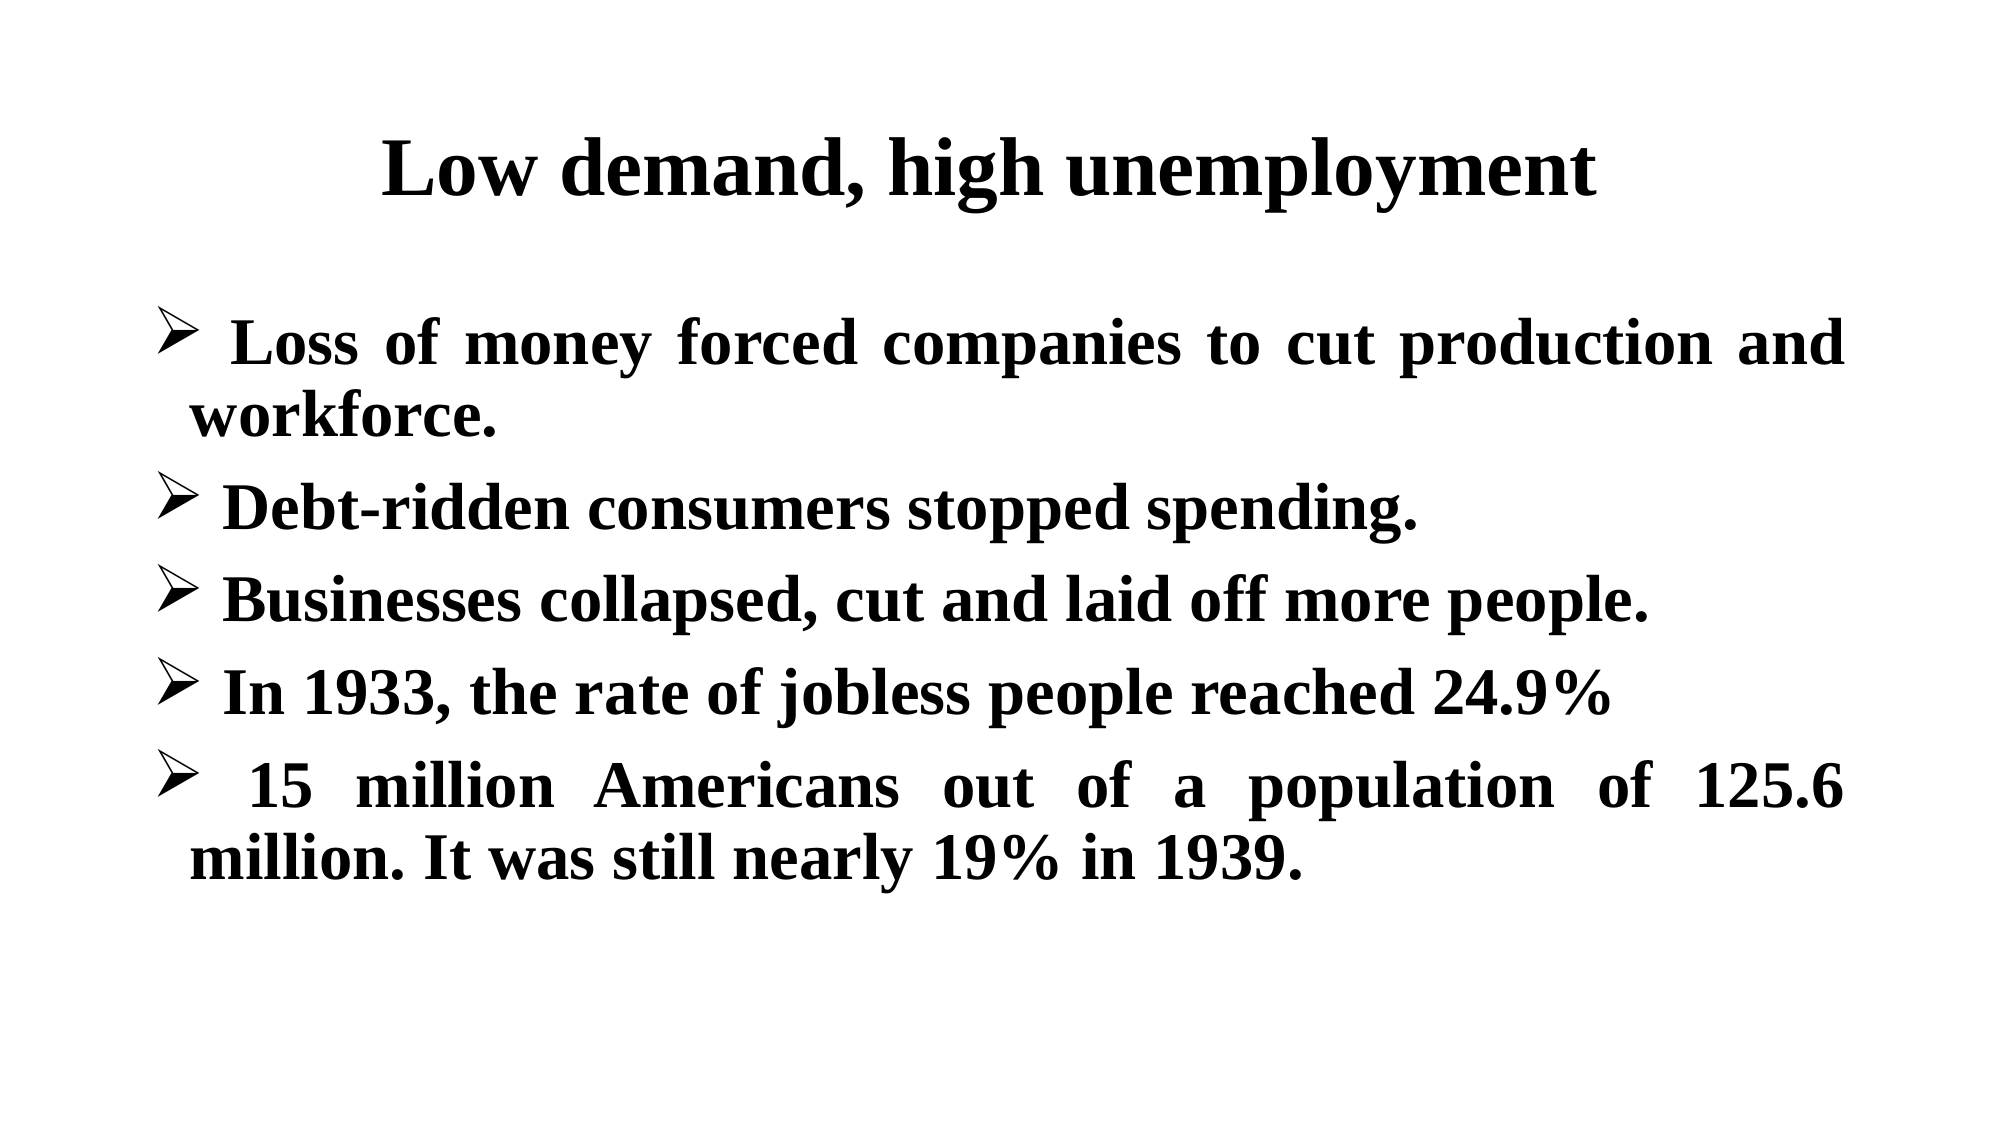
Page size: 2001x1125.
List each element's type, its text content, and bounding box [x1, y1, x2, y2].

list Loss of money forced companies to cut production and workforce. Debt-ridden consumers stopped spending. Businesses collapsed, cut and laid off more people. In 1933, the rate of jobless people reached 24.9% 15 million Americans out of a population of 125.6 million. It was still nearly 19% in 1939. [137, 299, 1863, 1014]
title Low demand, high unemployment [137, 59, 1863, 278]
